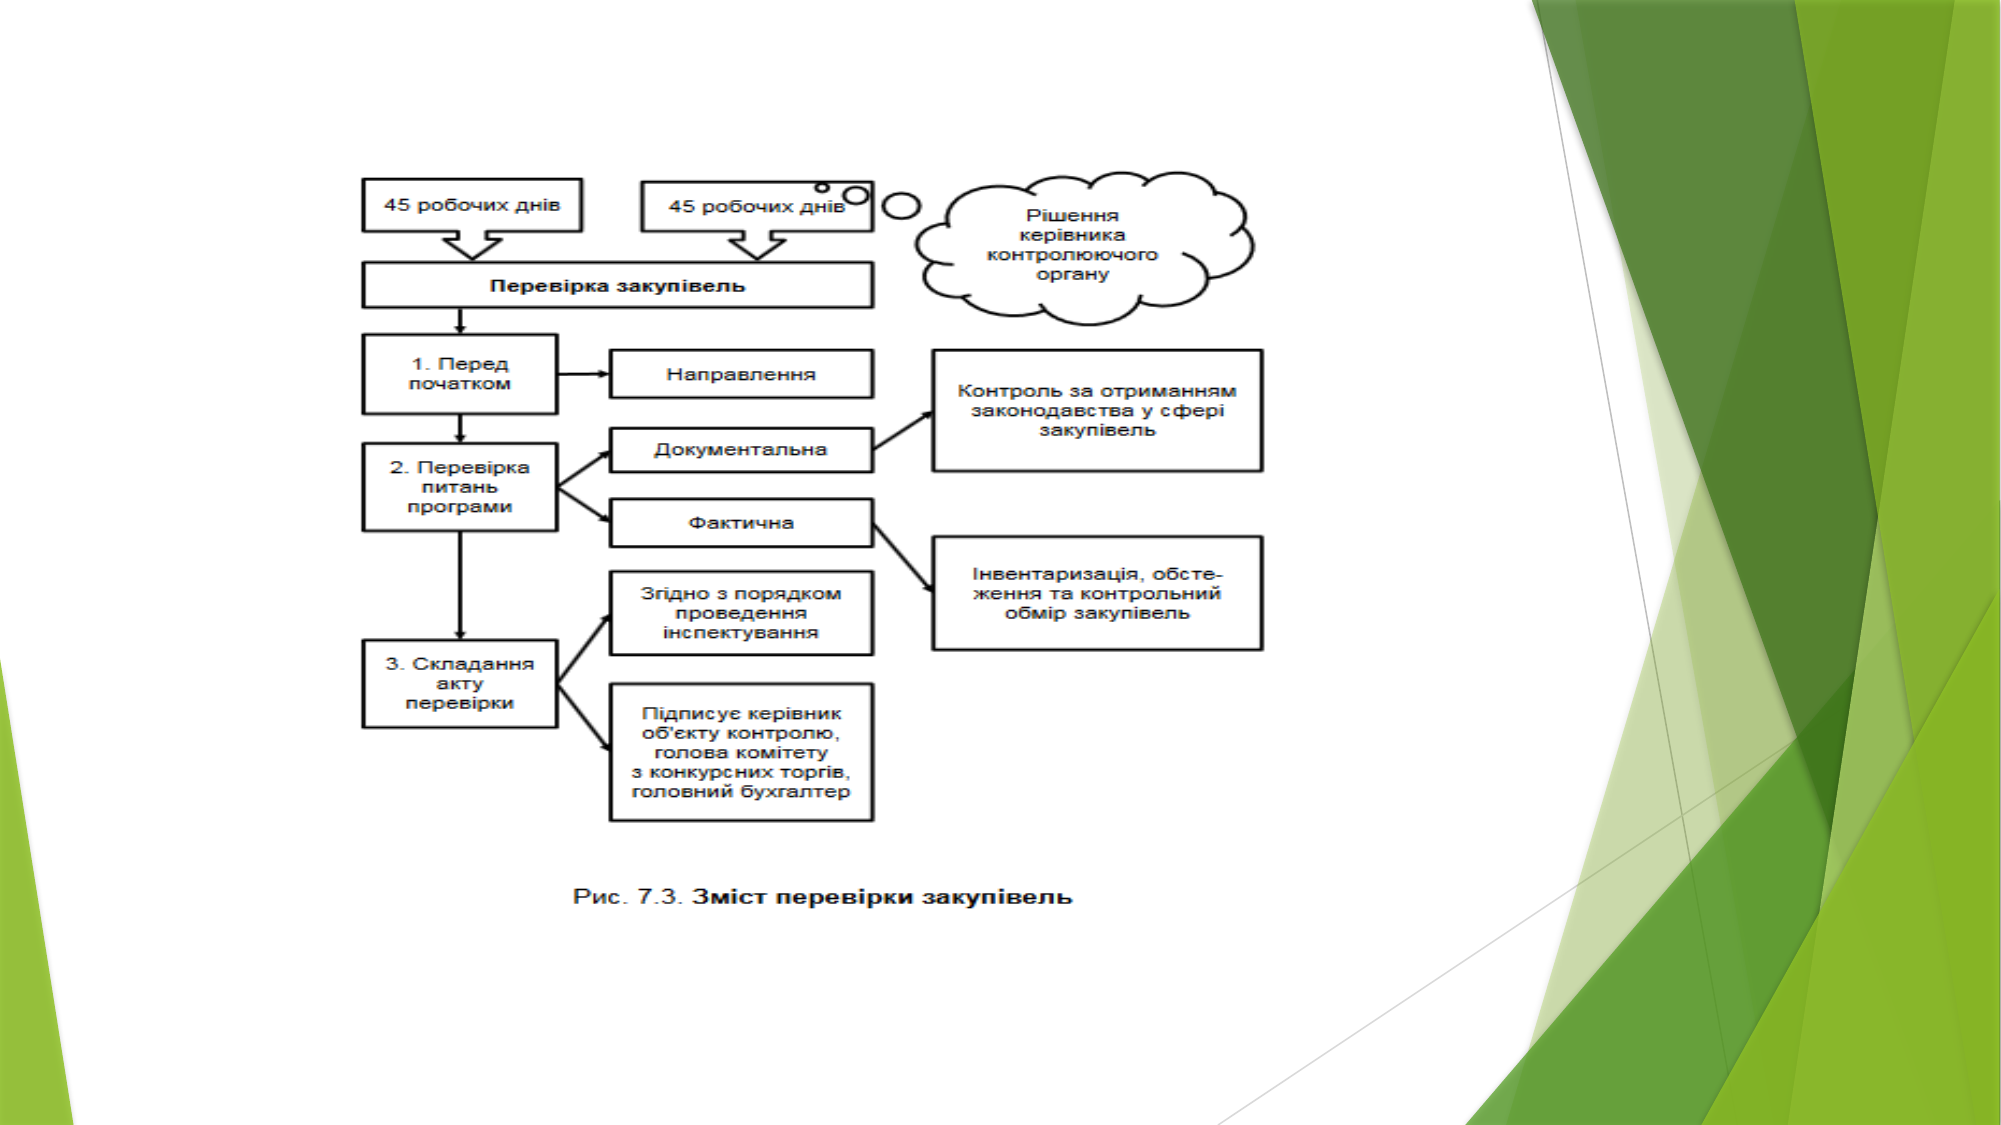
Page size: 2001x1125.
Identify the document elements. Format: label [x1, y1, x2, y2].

list [333, 156, 1313, 914]
